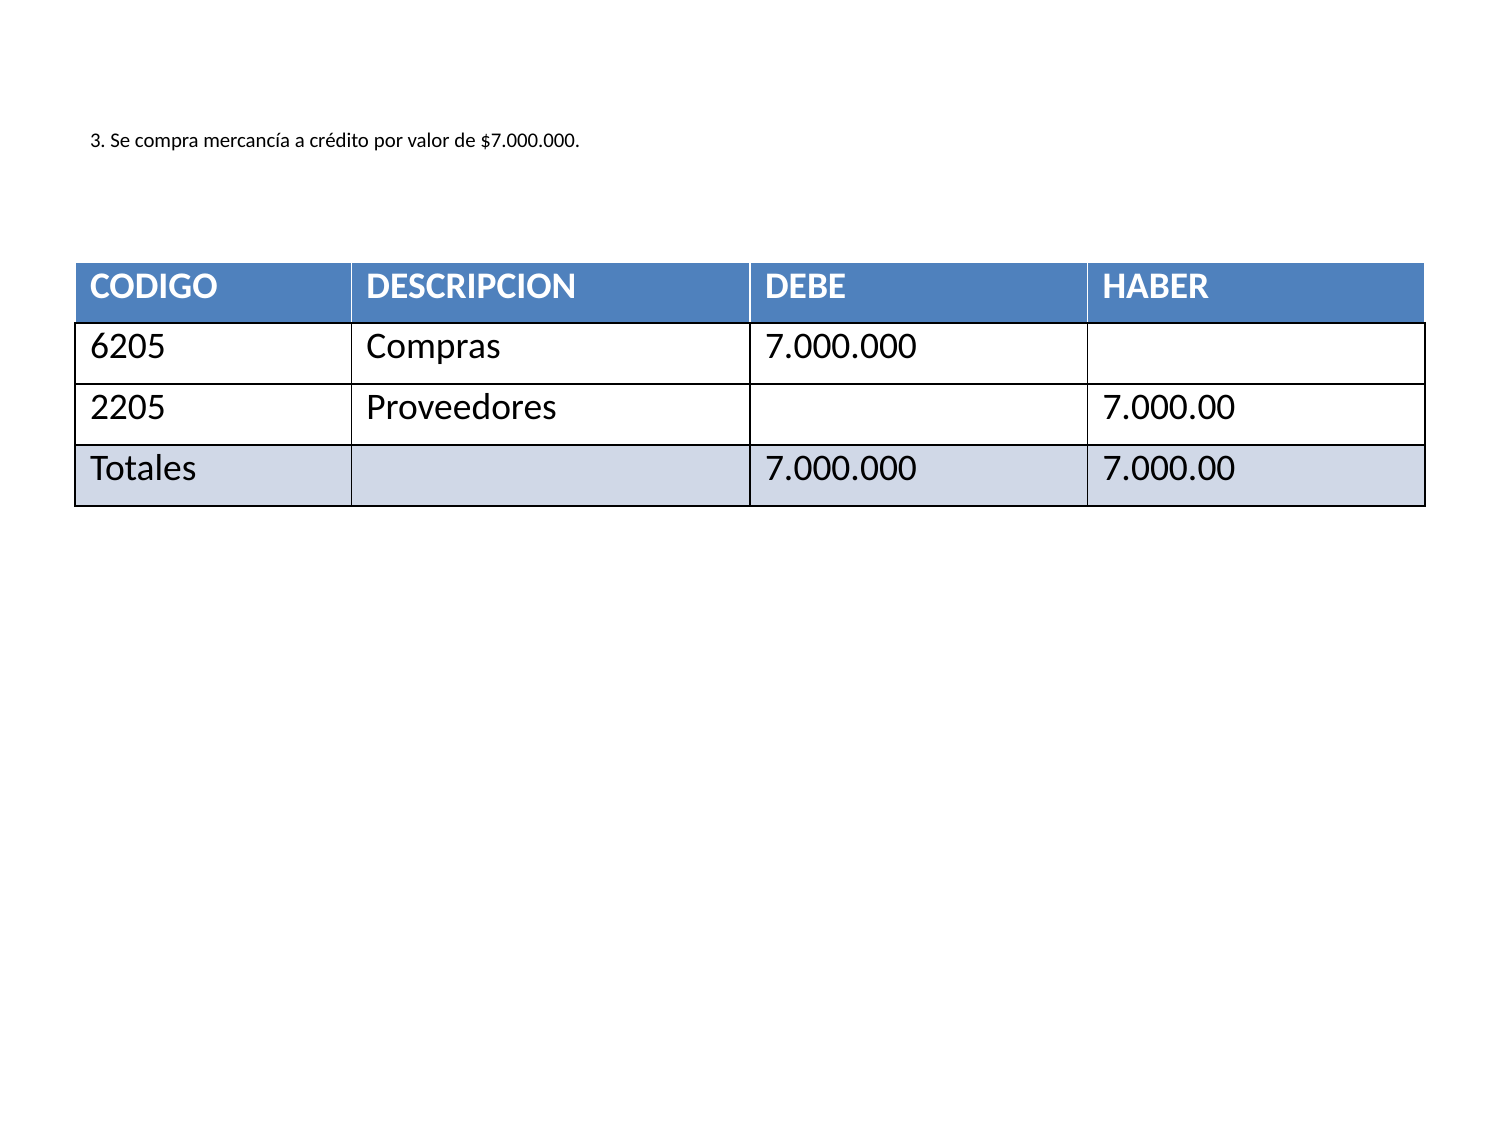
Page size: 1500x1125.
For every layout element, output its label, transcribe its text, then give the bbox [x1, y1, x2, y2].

table_cell Compras [352, 324, 749, 383]
table_cell [1088, 324, 1424, 383]
table_cell Proveedores [352, 385, 749, 444]
table_cell 7.000.000 [751, 446, 1087, 505]
table_header CODIGO [76, 263, 351, 322]
table_header DESCRIPCION [352, 263, 749, 322]
table_cell Totales [76, 446, 351, 505]
table_cell 7.000.000 [751, 324, 1087, 383]
table_cell [751, 385, 1087, 444]
table_cell [352, 446, 749, 505]
table_header HABER [1088, 263, 1424, 322]
table_cell 7.000.00 [1088, 446, 1424, 505]
table_cell 7.000.00 [1088, 385, 1424, 444]
table_cell 2205 [76, 385, 351, 444]
title 3. Se compra mercancía a crédito por valor de $7.000.000. [75, 45, 1425, 233]
table_header DEBE [751, 263, 1087, 322]
table_cell 6205 [76, 324, 351, 383]
